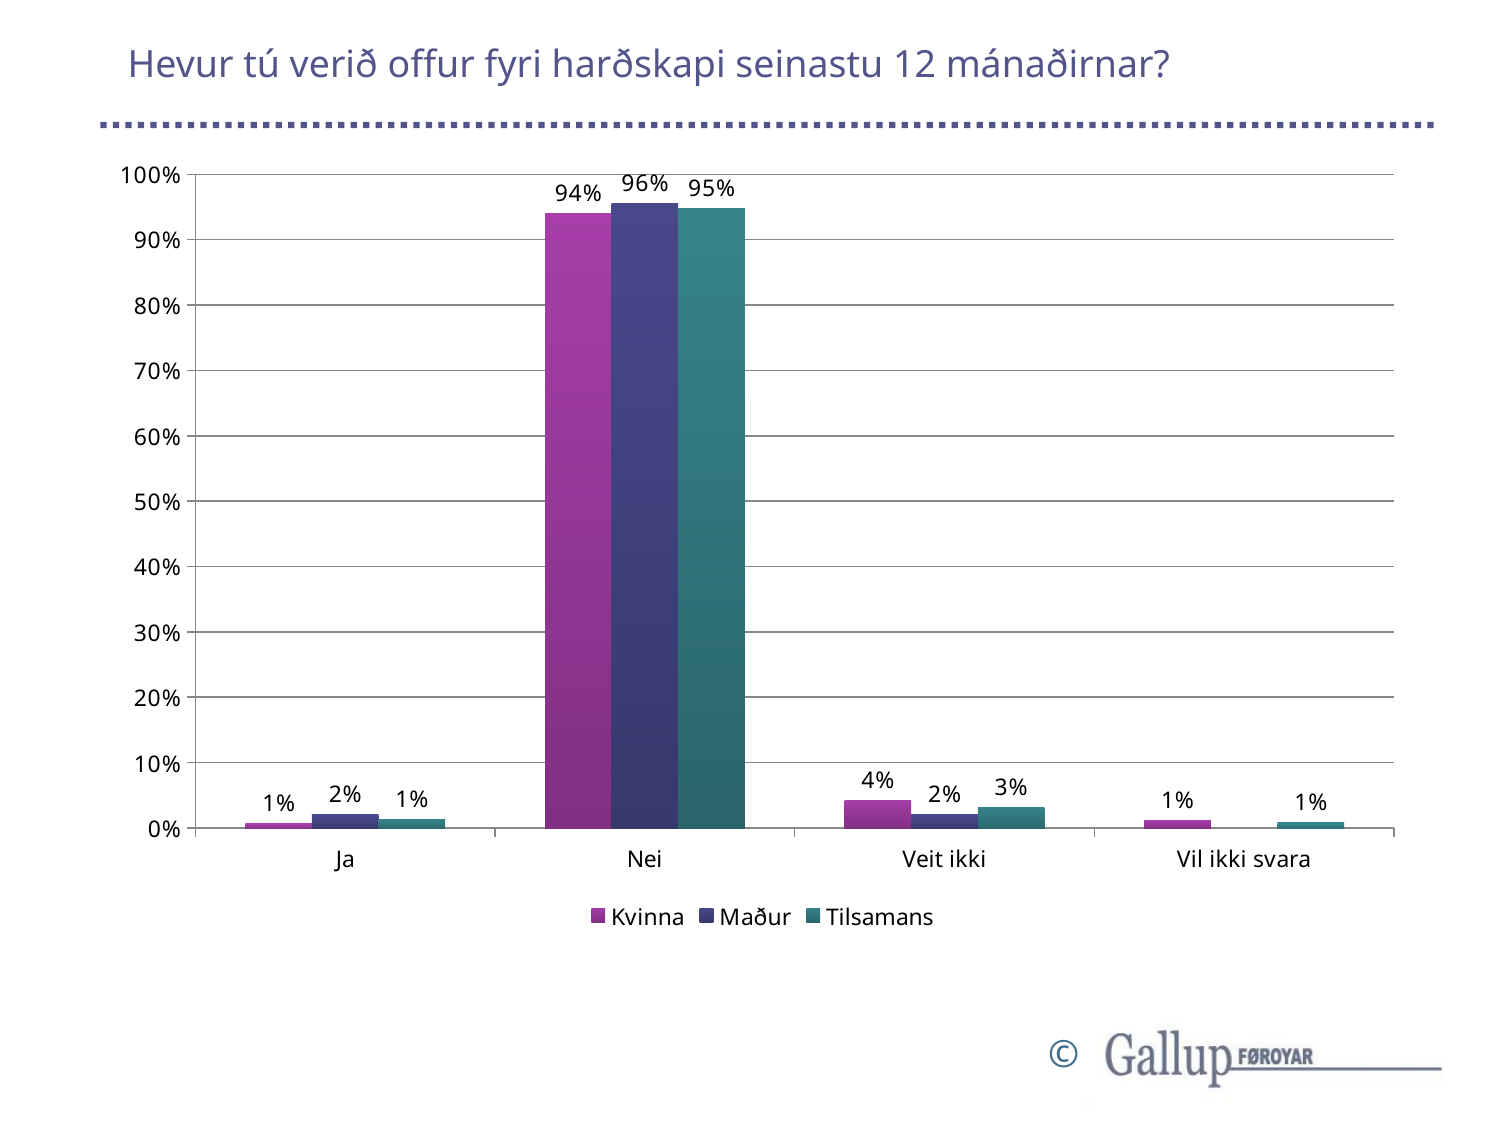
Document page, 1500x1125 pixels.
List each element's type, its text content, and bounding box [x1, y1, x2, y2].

picture [1080, 999, 1444, 1106]
title Hevur tú verið offur fyri harðskapi seinastu 12 mánaðirnar? [112, 12, 1439, 113]
chart [100, 149, 1426, 938]
